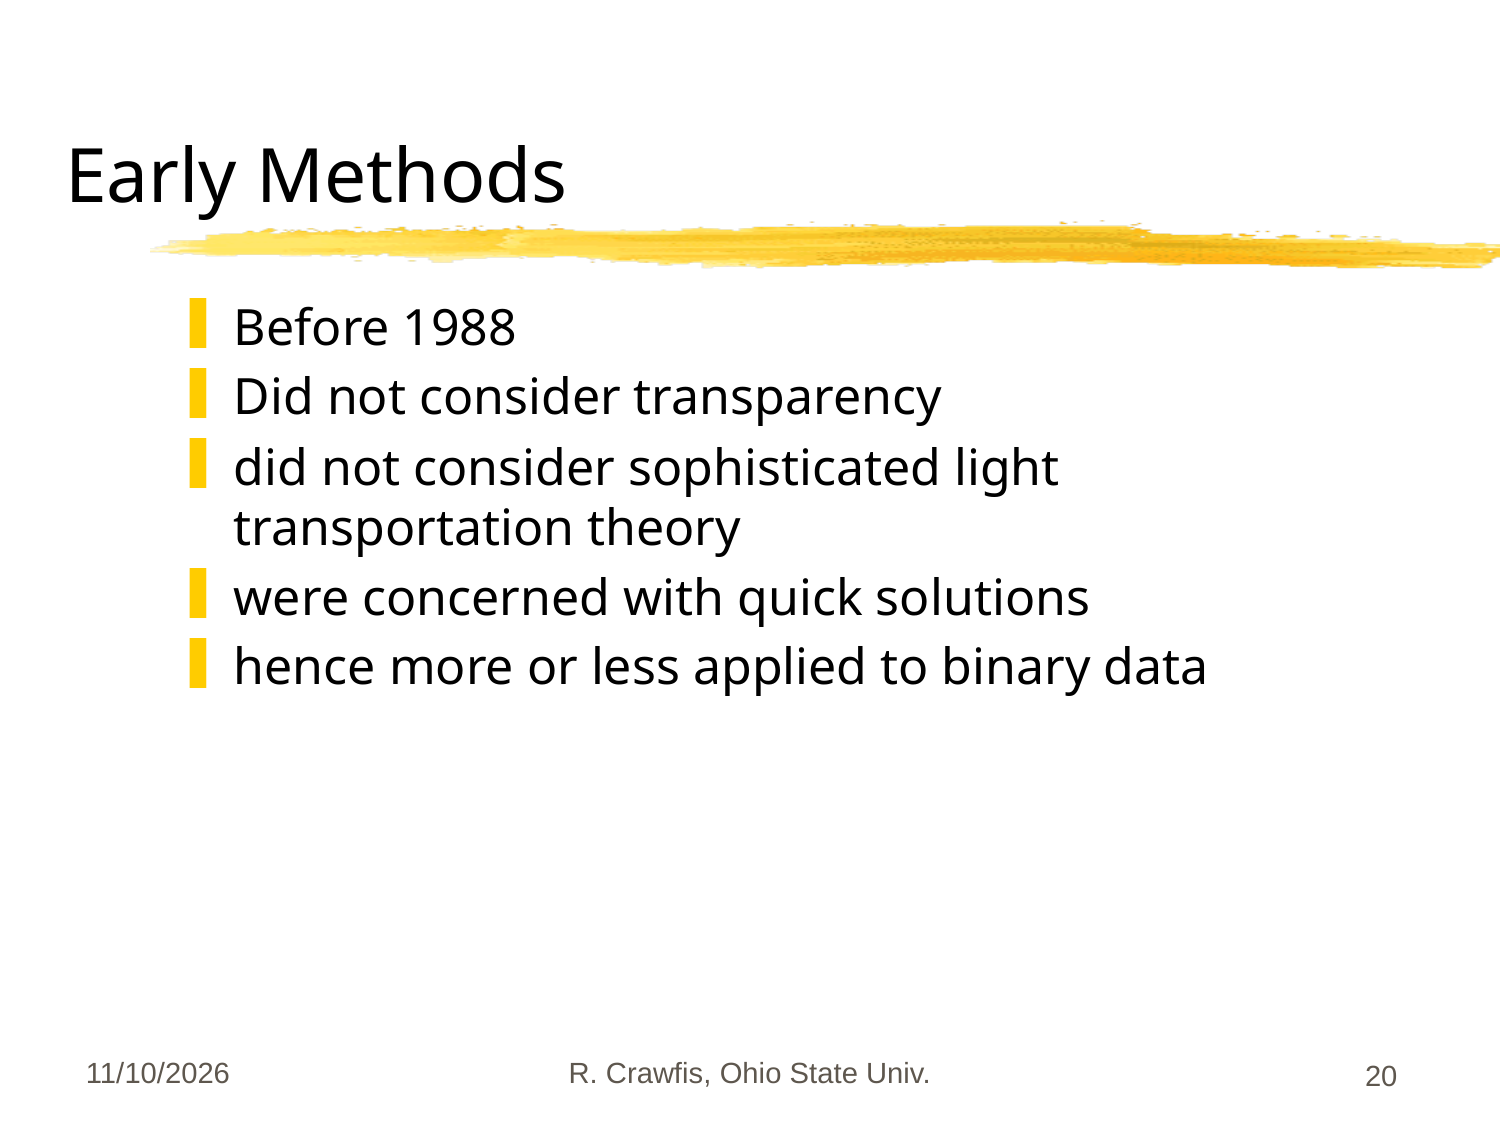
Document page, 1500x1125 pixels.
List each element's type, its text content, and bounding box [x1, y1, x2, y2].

title Early Methods [49, 37, 1451, 226]
list Before 1988 Did not consider transparency did not consider sophisticated light transportation theory were concerned with quick solutions hence more or less applied to binary data [162, 287, 1413, 988]
slide_number 20 [1099, 1024, 1413, 1101]
footer R. Crawfis, Ohio State Univ. [512, 1021, 988, 1098]
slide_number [70, 1021, 384, 1098]
picture [150, 215, 1500, 279]
